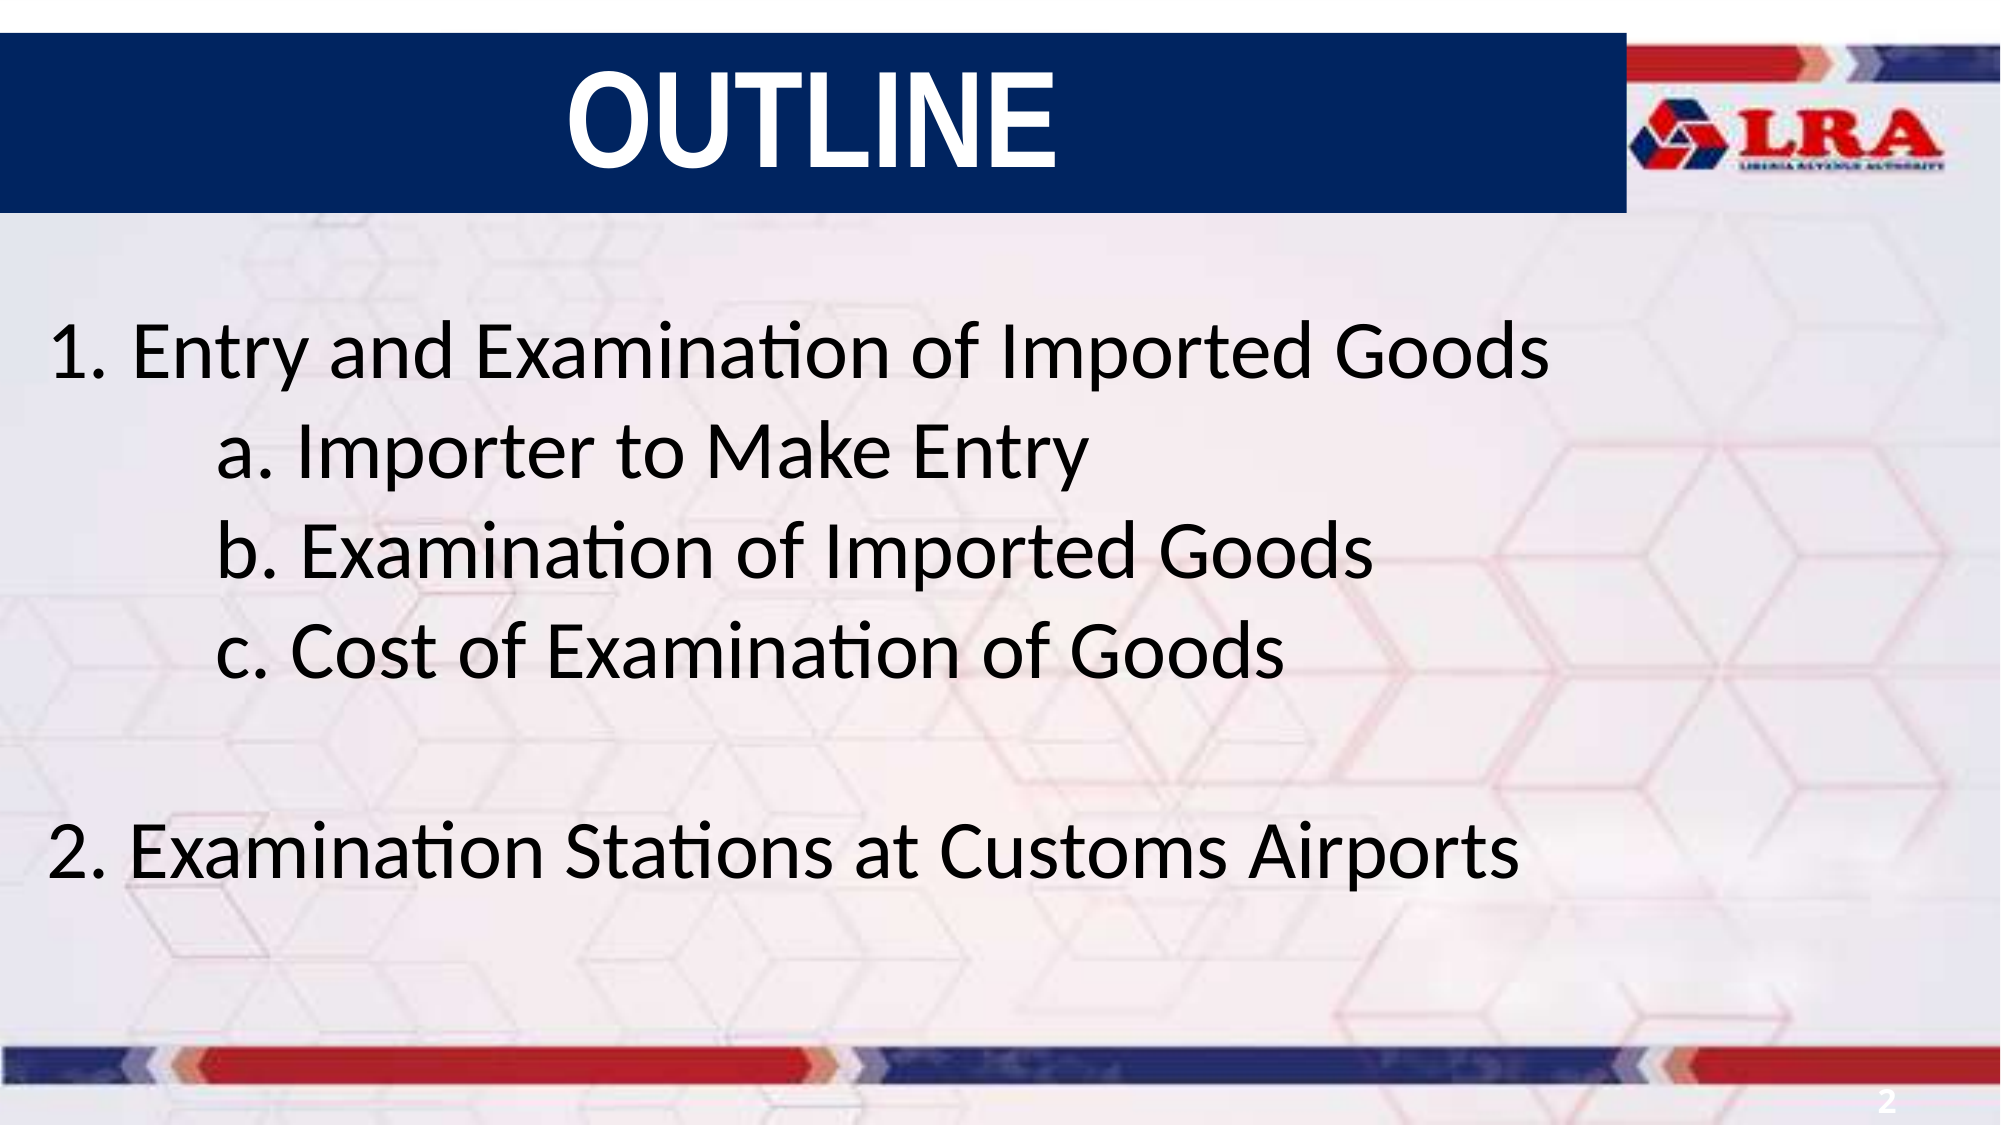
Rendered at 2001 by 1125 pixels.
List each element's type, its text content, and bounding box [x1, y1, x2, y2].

text_box OUTLINE [0, 32, 1627, 213]
text_box Entry and Examination of Imported Goods a. Importer to Make Entry b. Examination of Imported Goods c. Cost of Examination of Goods 2. Examination Stations at Customs Airports [32, 287, 1970, 903]
picture [0, 0, 2001, 1125]
slide_number 2 [1461, 1072, 1912, 1125]
